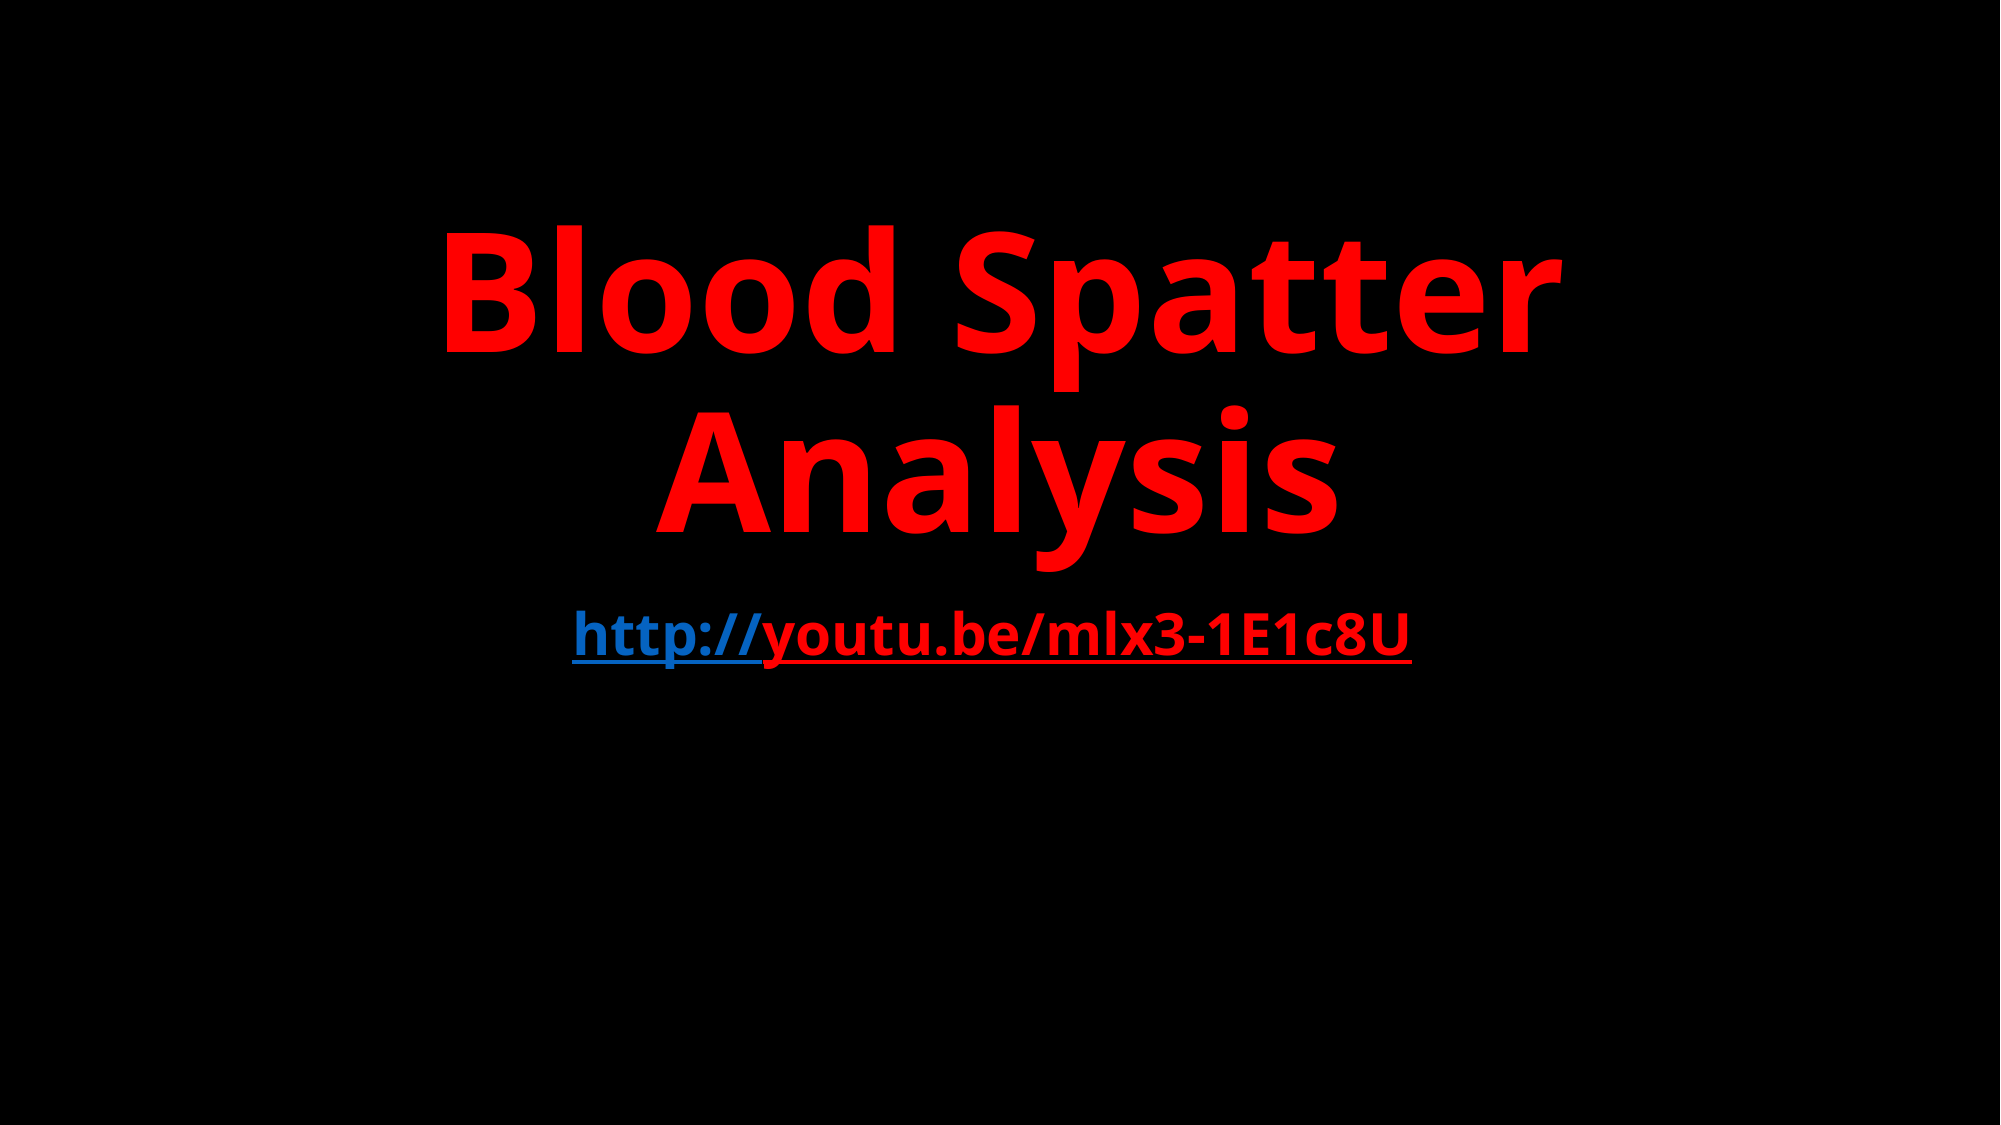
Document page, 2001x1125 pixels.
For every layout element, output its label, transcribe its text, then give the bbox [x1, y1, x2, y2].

title Blood Spatter Analysis [249, 184, 1750, 576]
subtitle http://youtu.be/mlx3-1E1c8U [249, 590, 1750, 863]
